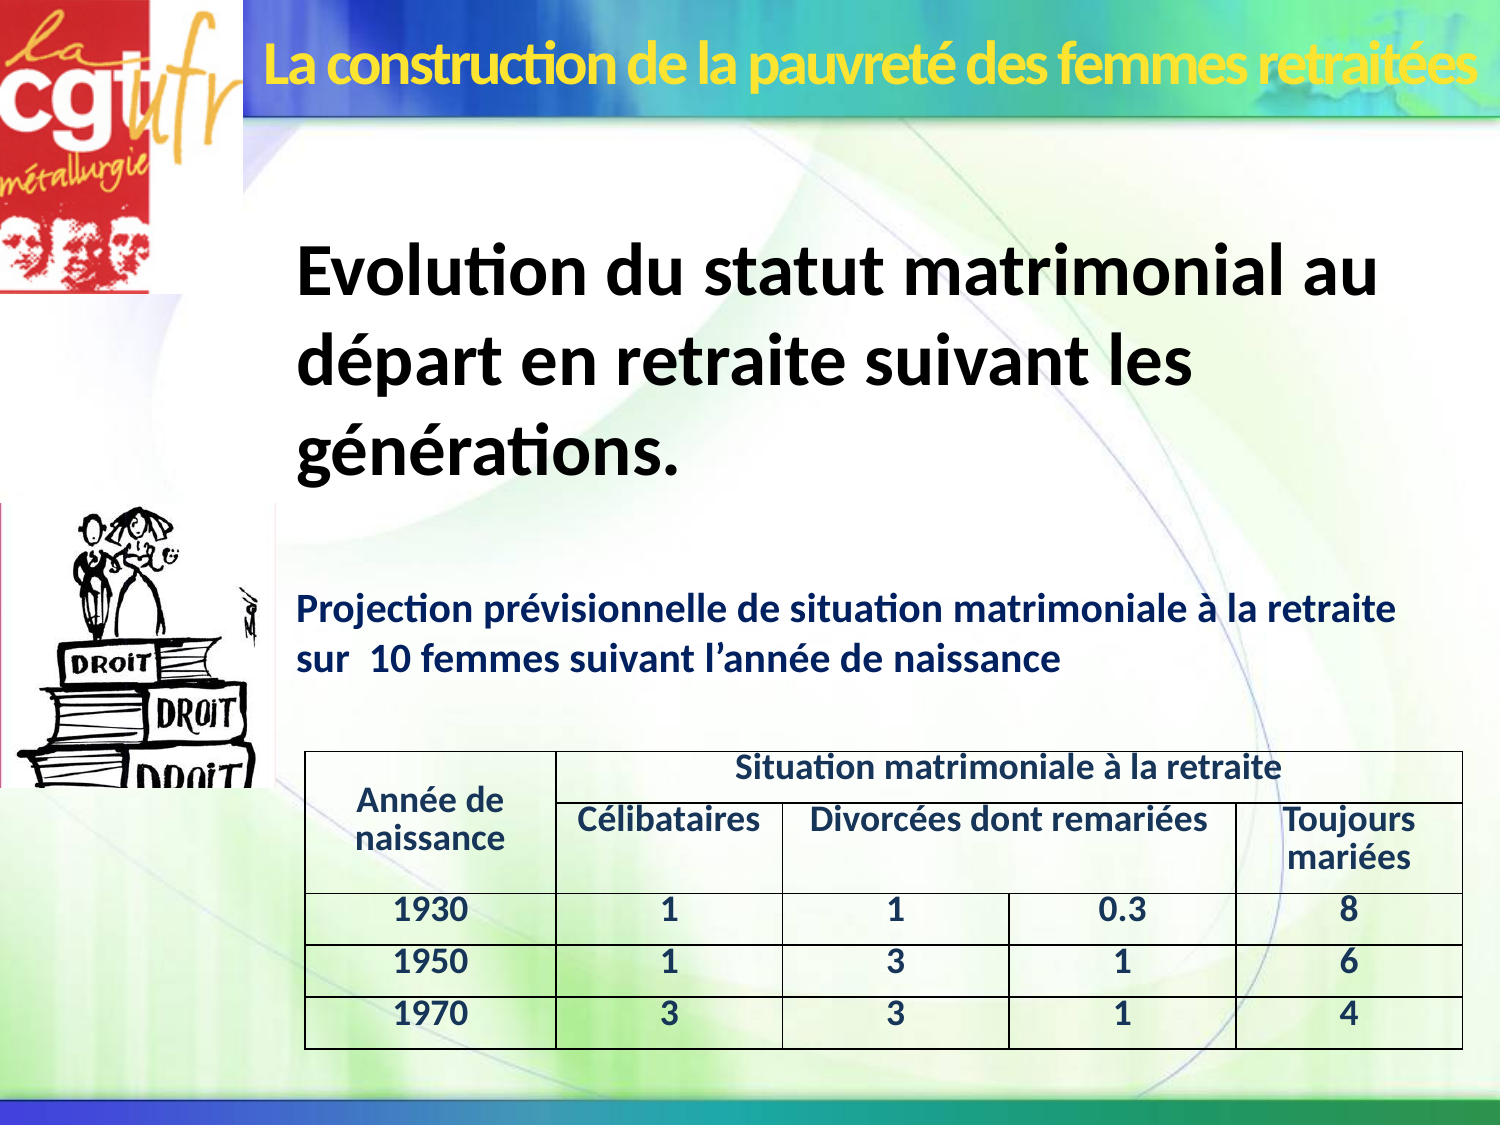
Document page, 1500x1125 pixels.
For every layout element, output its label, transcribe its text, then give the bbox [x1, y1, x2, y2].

table_cell 6 [1237, 946, 1462, 996]
table_cell 1 [1010, 998, 1235, 1048]
table_cell Toujours mariées [1237, 804, 1462, 893]
table_cell 3 [783, 998, 1008, 1048]
table_cell 1 [1010, 946, 1235, 996]
title La construction de la pauvreté des femmes retraitées [246, 30, 1500, 100]
table_header Situation matrimoniale à la retraite [557, 752, 1462, 802]
table_cell 1 [557, 946, 782, 996]
table_cell Célibataires [557, 804, 782, 893]
table_cell 1 [783, 894, 1008, 944]
table_cell 0.3 [1010, 894, 1235, 944]
table_cell 8 [1237, 894, 1462, 944]
table_cell 4 [1237, 998, 1462, 1048]
table_cell Divorcées dont remariées [783, 804, 1235, 893]
table_cell 1970 [306, 998, 555, 1048]
table_cell 3 [557, 998, 782, 1048]
table_cell 1950 [306, 946, 555, 996]
table_cell 3 [783, 946, 1008, 996]
text_box Evolution du statut matrimonial au départ en retraite suivant les générations. Projection prévisionnelle de situation matrimoniale à la retraite sur 10 femmes suivant l’année de naissance [281, 213, 1463, 688]
table_header Année de naissance [306, 752, 555, 893]
table_cell 1 [557, 894, 782, 944]
picture [0, 0, 1500, 1125]
table_cell 1930 [306, 894, 555, 944]
